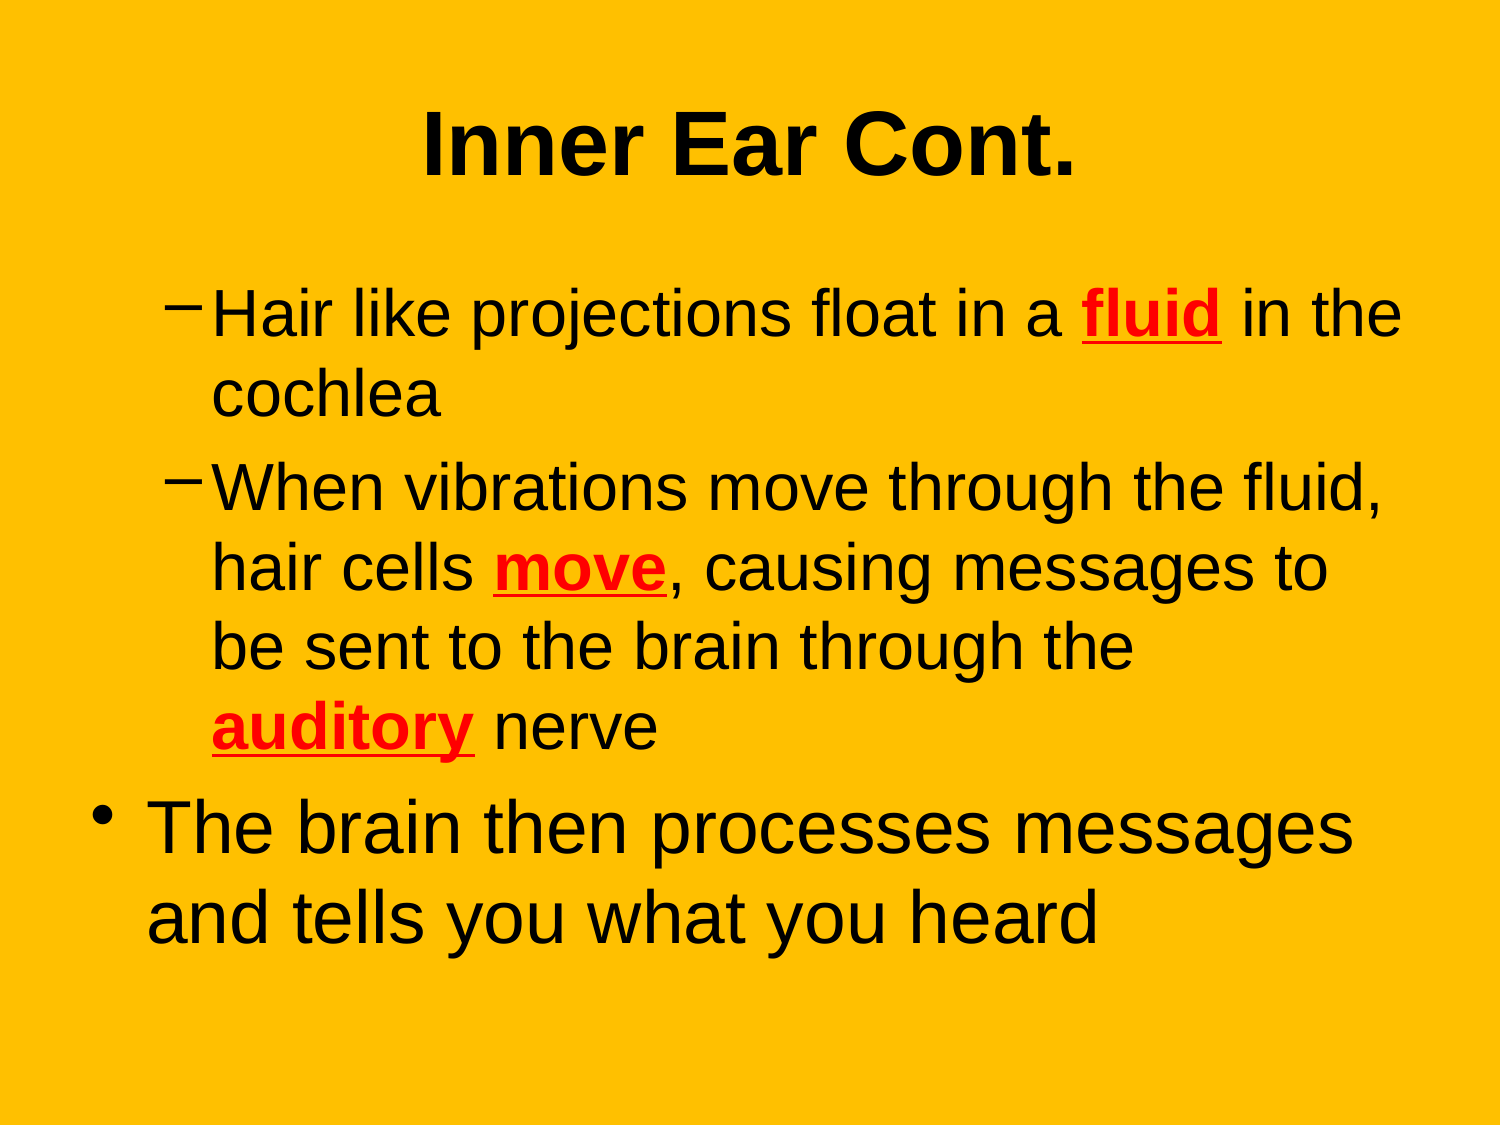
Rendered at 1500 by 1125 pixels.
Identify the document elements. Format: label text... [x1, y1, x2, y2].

title Inner Ear Cont. [74, 44, 1426, 233]
list Hair like projections float in a fluid in the cochlea When vibrations move through the fluid, hair cells move, causing messages to be sent to the brain through the auditory nerve The brain then processes messages and tells you what you heard [74, 262, 1426, 1088]
